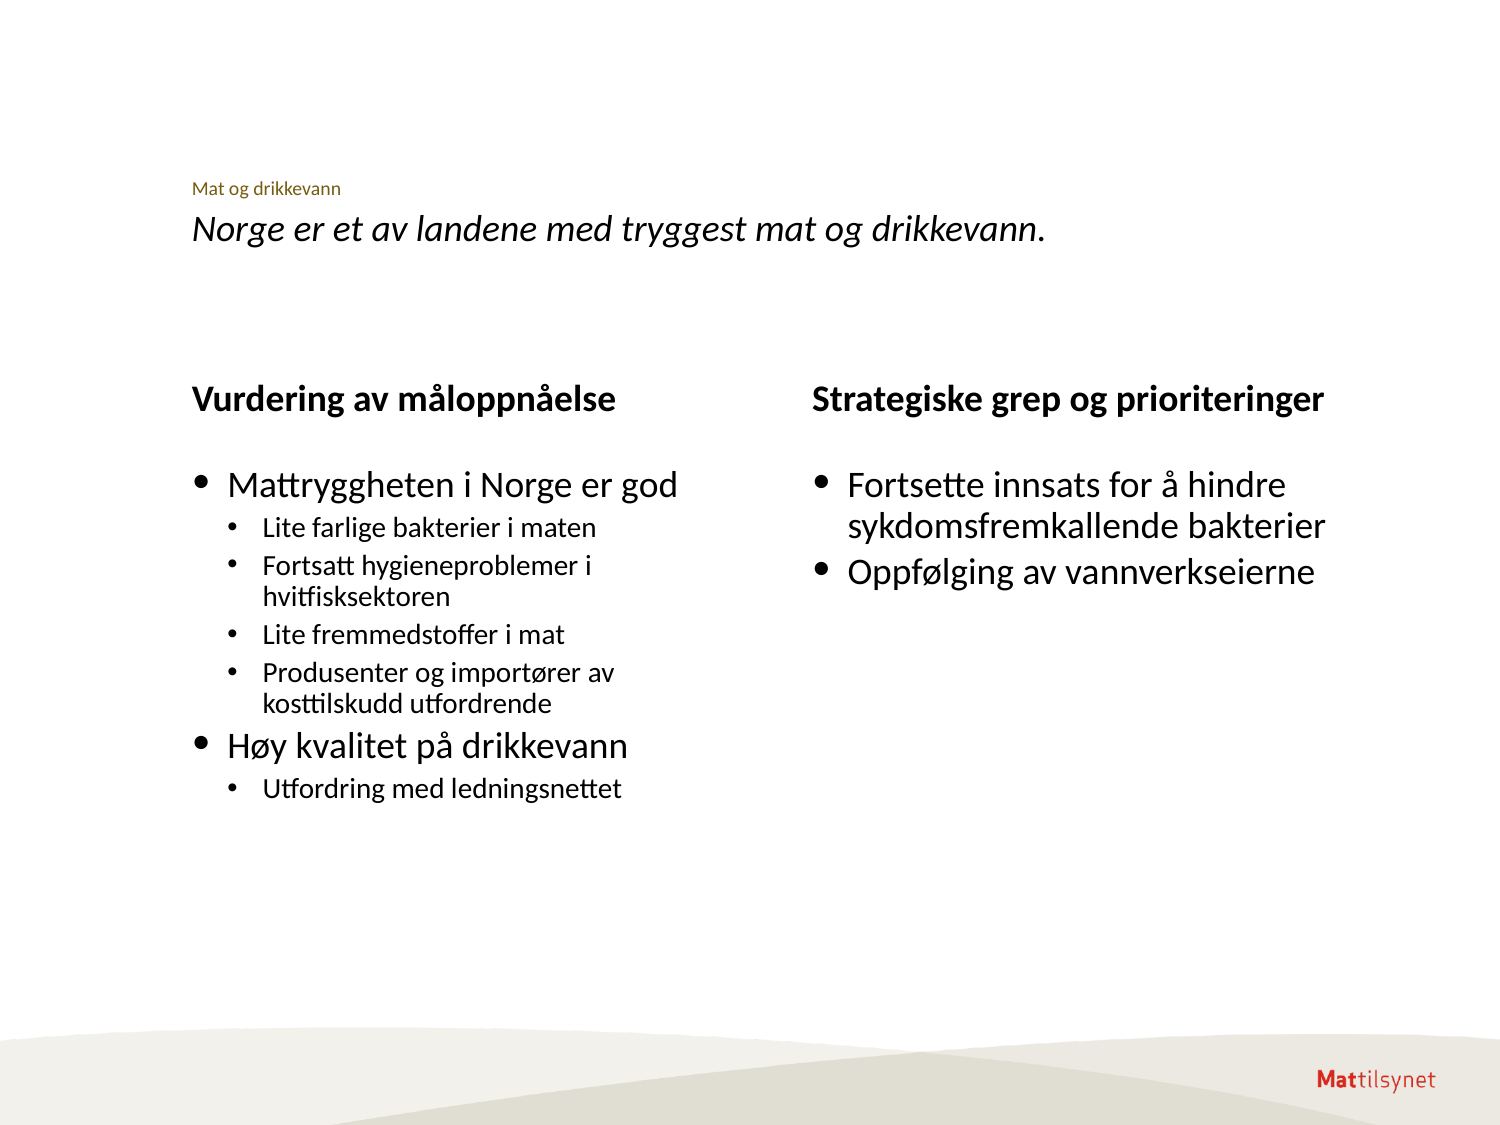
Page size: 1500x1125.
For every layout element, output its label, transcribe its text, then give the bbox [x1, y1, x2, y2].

picture [0, 994, 1500, 1125]
list Strategiske grep og prioriteringer [812, 379, 1374, 457]
title Mat og drikkevann [191, 28, 1374, 200]
list Fortsette innsats for å hindre sykdomsfremkallende bakterier Oppfølging av vannverkseierne [812, 465, 1374, 950]
list Mattryggheten i Norge er god Lite farlige bakterier i maten Fortsatt hygieneproblemer i hvitfisksektoren Lite fremmedstoffer i mat Produsenter og importører av kosttilskudd utfordrende Høy kvalitet på drikkevann Utfordring med ledningsnettet [191, 465, 753, 950]
list Vurdering av måloppnåelse [191, 379, 753, 457]
list Norge er et av landene med tryggest mat og drikkevann. [191, 208, 1374, 316]
